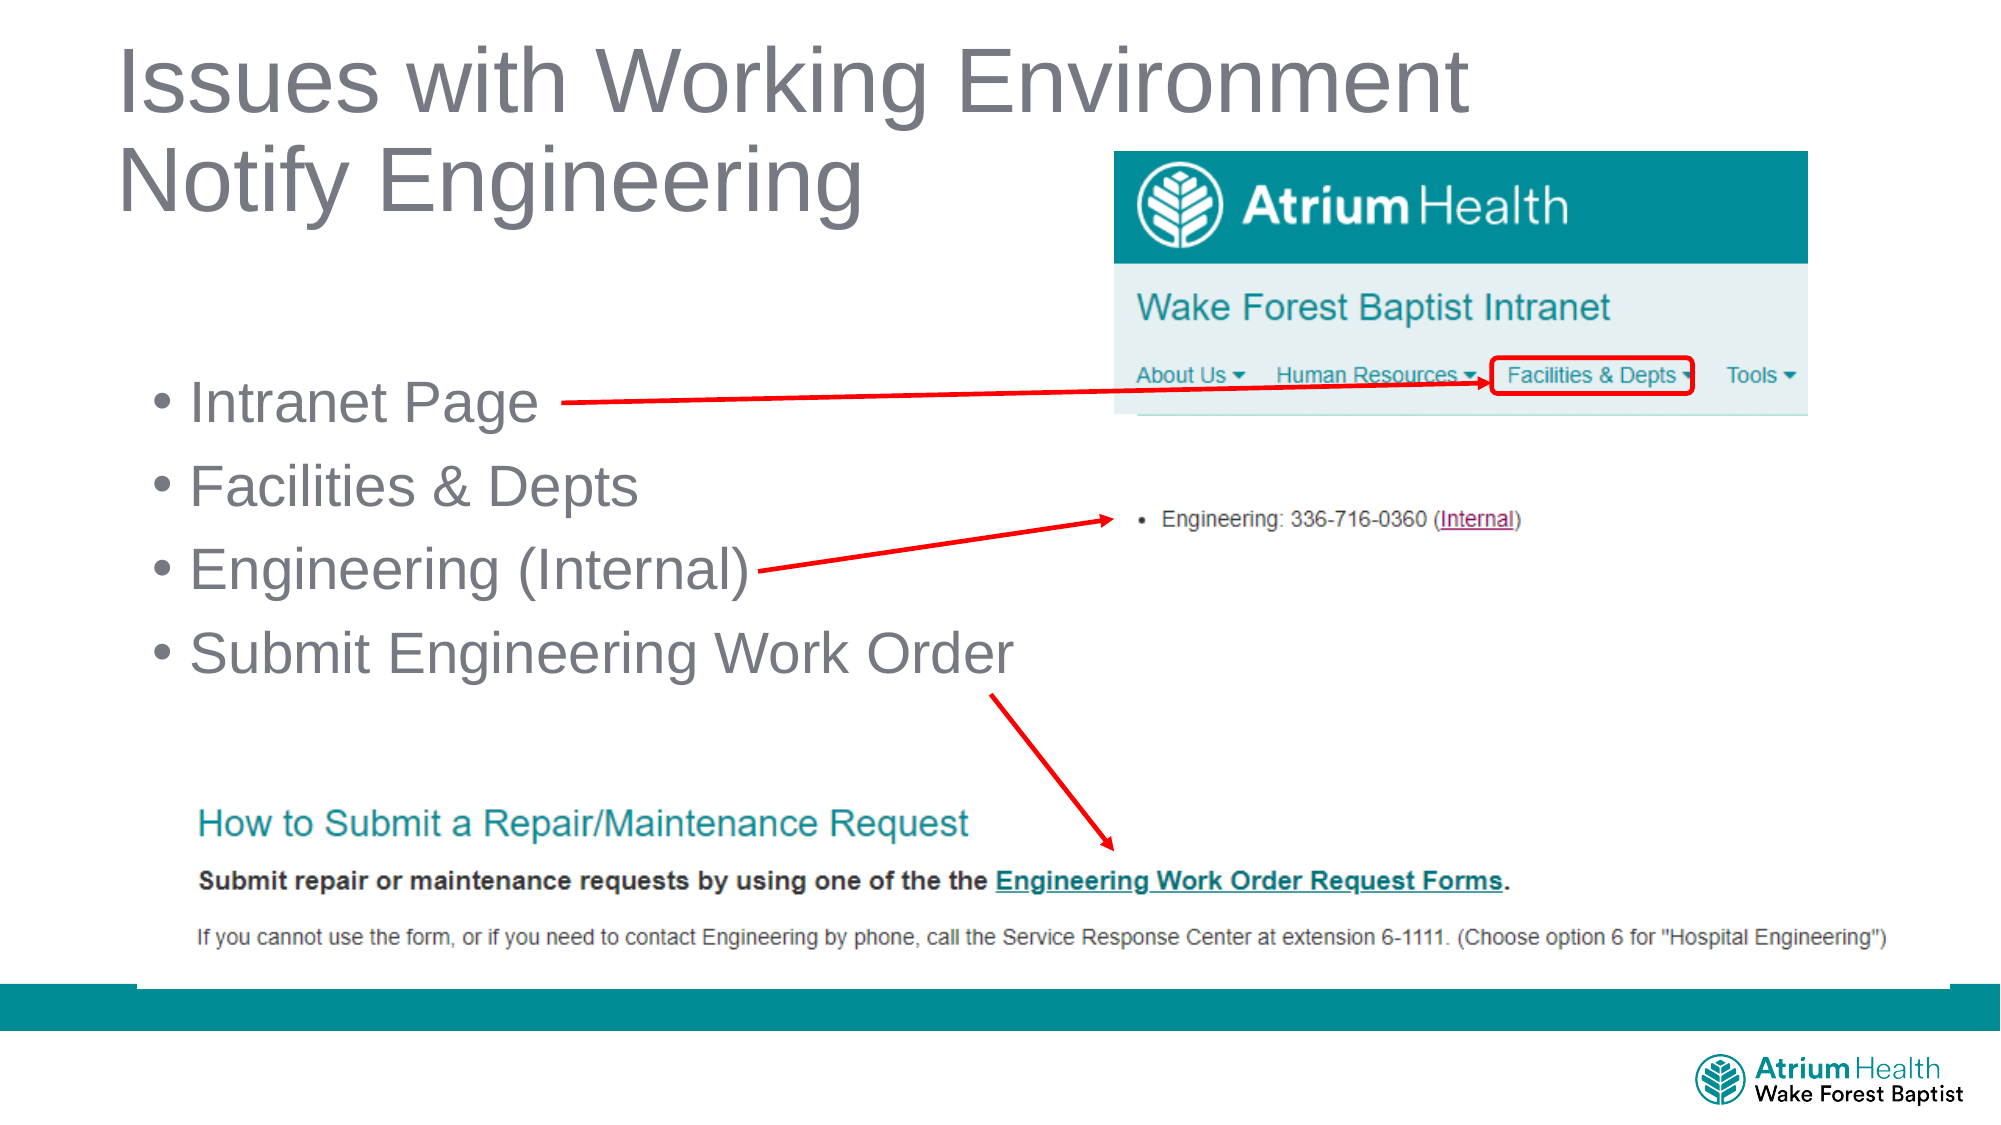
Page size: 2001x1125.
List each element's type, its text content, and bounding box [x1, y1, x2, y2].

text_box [758, 518, 1115, 572]
picture [137, 772, 1950, 989]
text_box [990, 694, 1115, 852]
picture [1695, 1054, 1963, 1106]
picture [1114, 495, 1593, 543]
title Issues with Working Environment Notify Engineering [101, 25, 1827, 244]
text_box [561, 382, 1492, 403]
picture [1114, 151, 1808, 417]
list Intranet Page Facilities & Depts Engineering (Internal) Submit Engineering Work Order [137, 364, 1863, 772]
